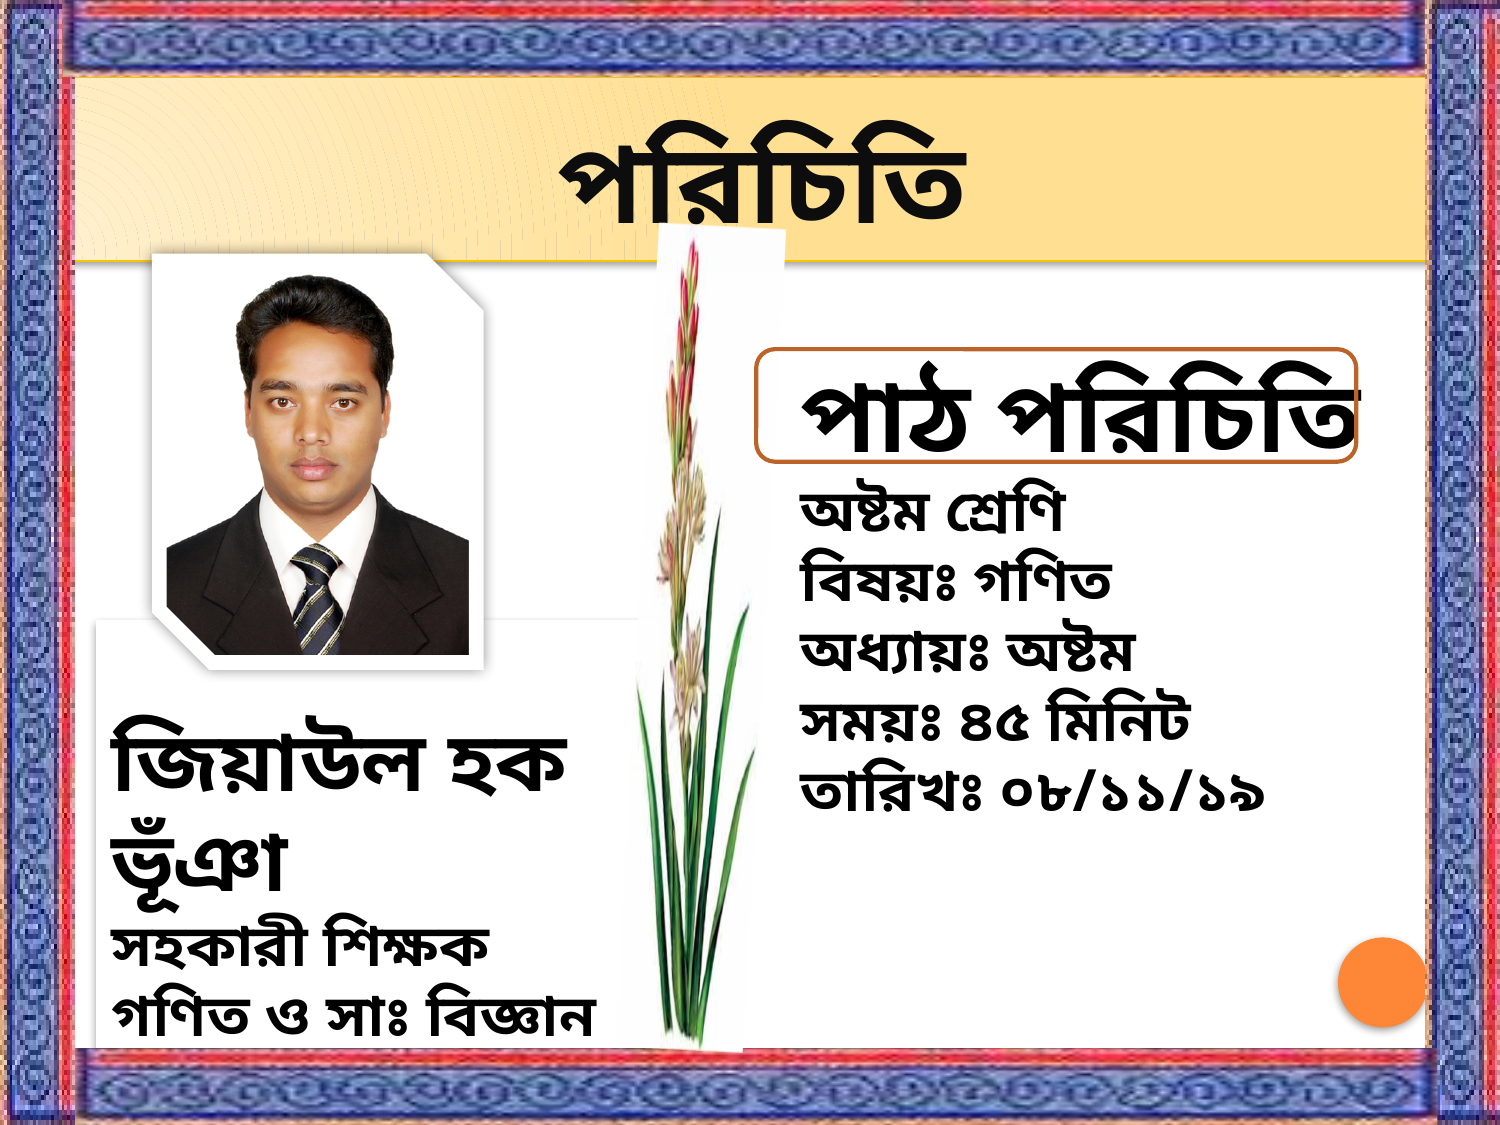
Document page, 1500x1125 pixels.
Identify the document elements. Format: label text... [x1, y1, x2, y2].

title পরিচিতি [82, 77, 698, 262]
picture [0, 0, 1500, 1125]
text_box জিয়াউল হক ভূঁঞা সহকারী শিক্ষক গণিত ও সাঃ বিজ্ঞান ফেনী আলীয়া কামিল মাদ্রাসা [96, 620, 631, 1048]
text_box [755, 344, 1387, 907]
title পরিচিতি [789, 77, 1418, 262]
